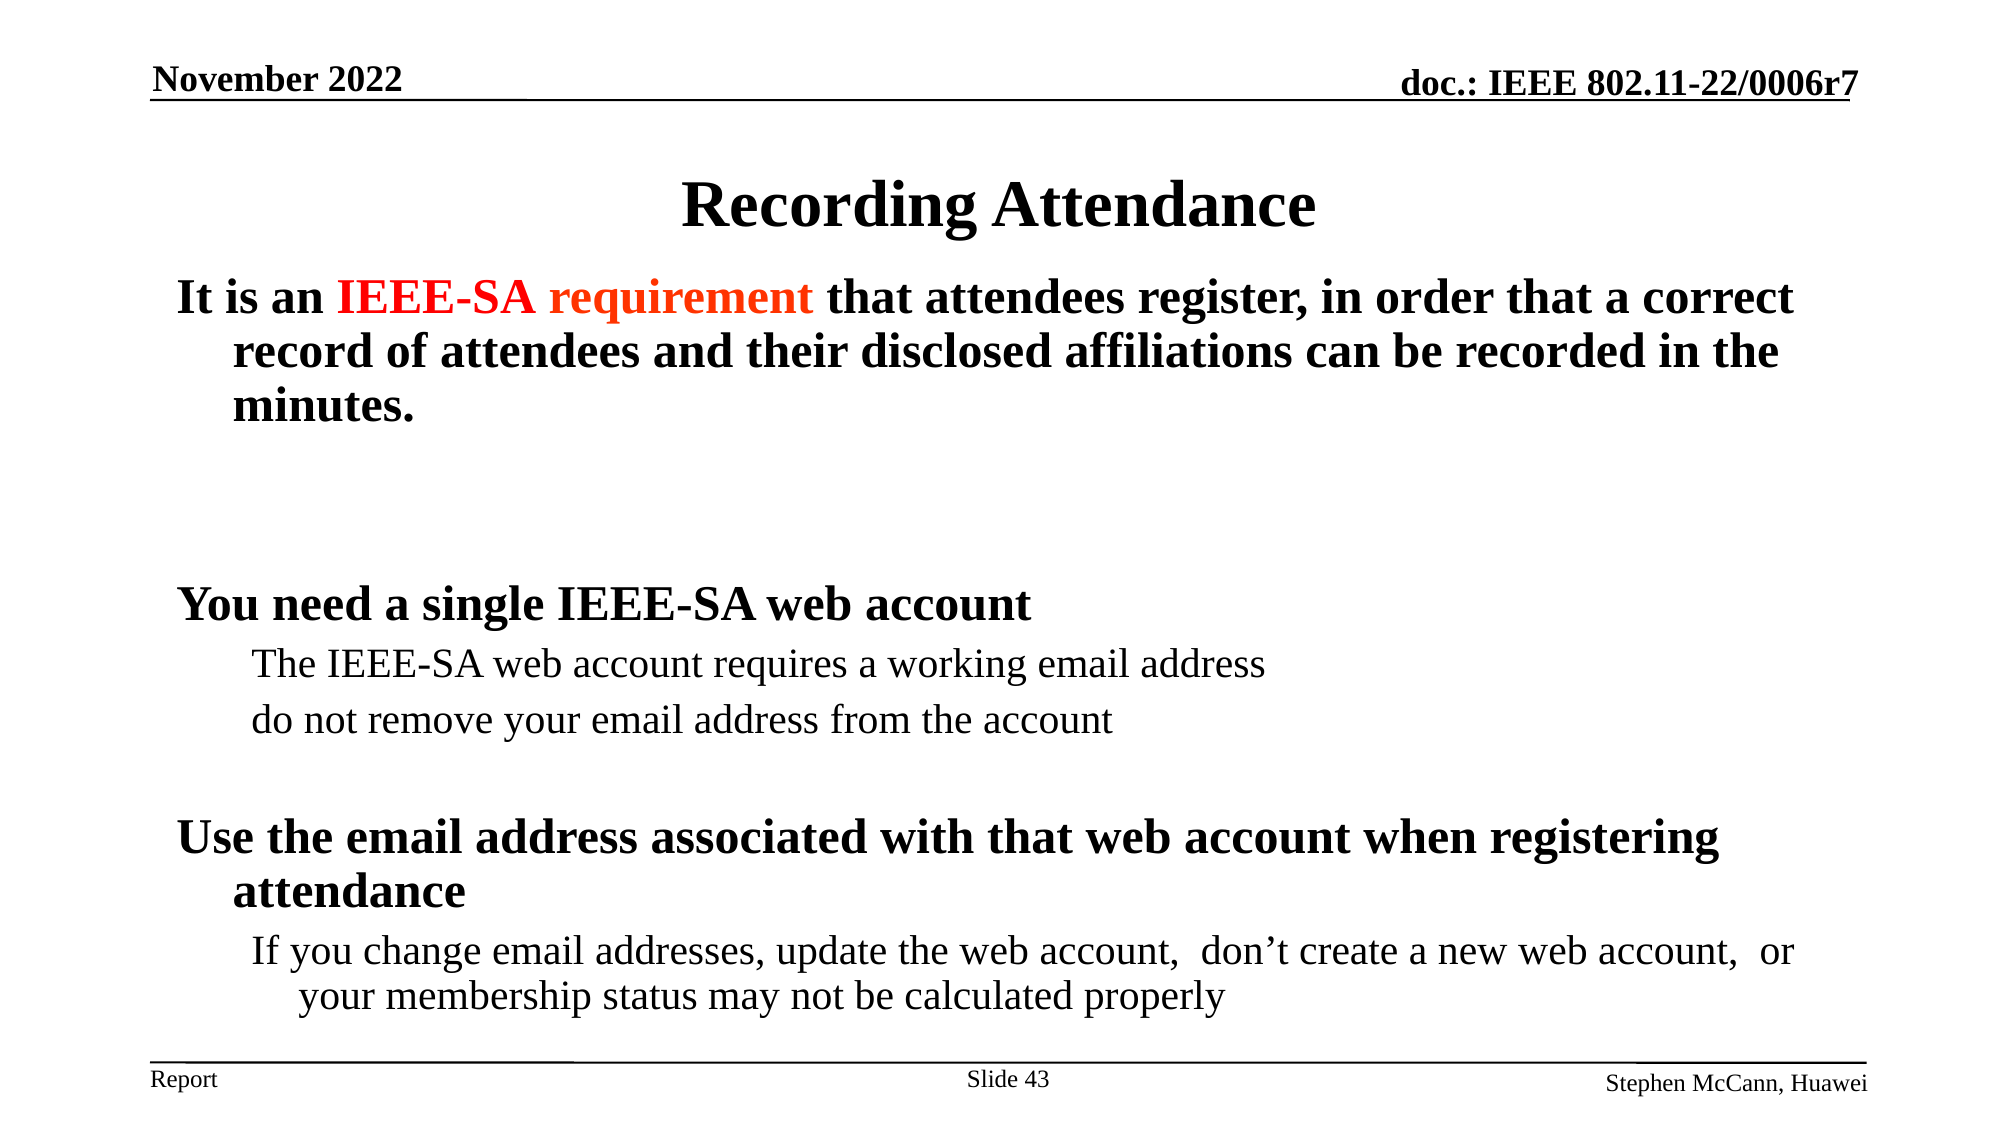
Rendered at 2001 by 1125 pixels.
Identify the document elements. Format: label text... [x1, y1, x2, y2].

footer Stephen McCann, Huawei [1306, 1066, 1869, 1108]
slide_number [152, 54, 563, 100]
list It is an IEEE-SA requirement that attendees register, in order that a correct record of attendees and their disclosed affiliations can be recorded in the minutes. You need a single IEEE-SA web account The IEEE-SA web account requires a working email address do not remove your email address from the account Use the email address associated with that web account when registering attendance If you change email addresses, update the web account, don’t create a new web account, or your membership status may not be calculated properly [161, 262, 1850, 1001]
slide_number Slide 43 [950, 1061, 1067, 1123]
title Recording Attendance [149, 112, 1850, 288]
